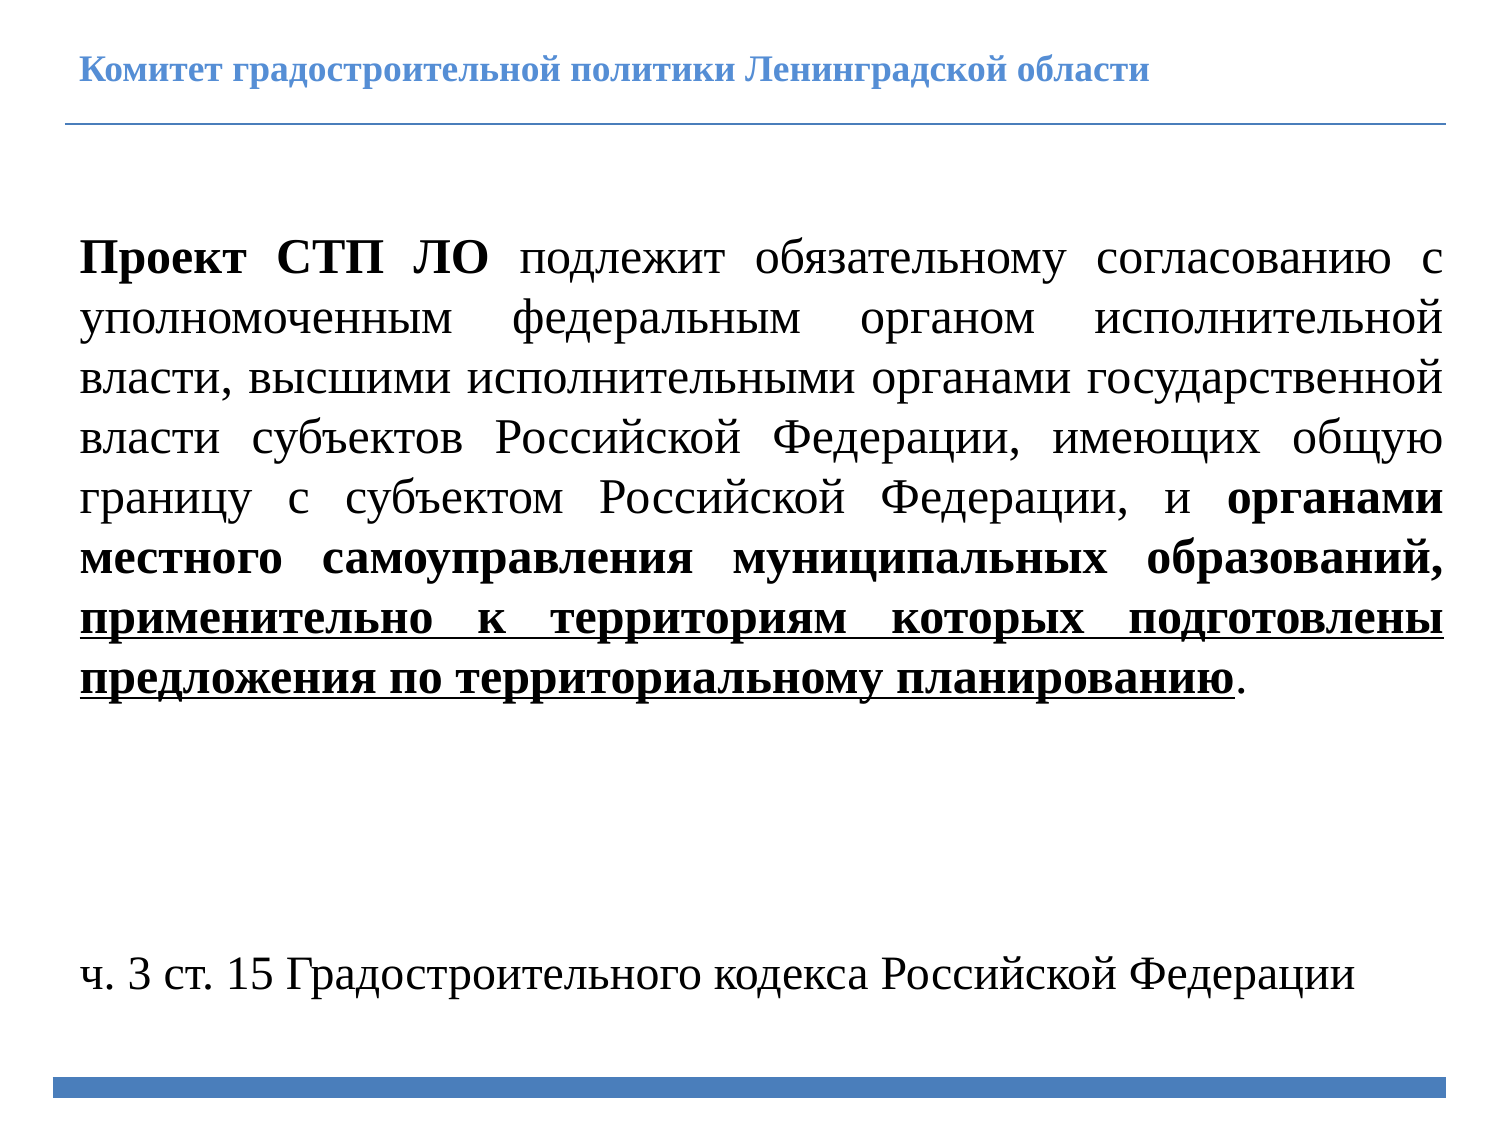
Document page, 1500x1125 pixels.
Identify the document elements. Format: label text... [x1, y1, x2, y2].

text_box Комитет градостроительной политики Ленинградской области [64, 36, 1447, 97]
text_box Проект СТП ЛО подлежит обязательному согласованию с уполномоченным федеральным органом исполнительной власти, высшими исполнительными органами государственной власти субъектов Российской Федерации, имеющих общую границу с субъектом Российской Федерации, и органами местного самоуправления муниципальных образований, применительно к территориям которых подготовлены предложения по территориальному планированию. [64, 216, 1459, 711]
text_box ч. 3 ст. 15 Градостроительного кодекса Российской Федерации [64, 934, 1459, 1007]
